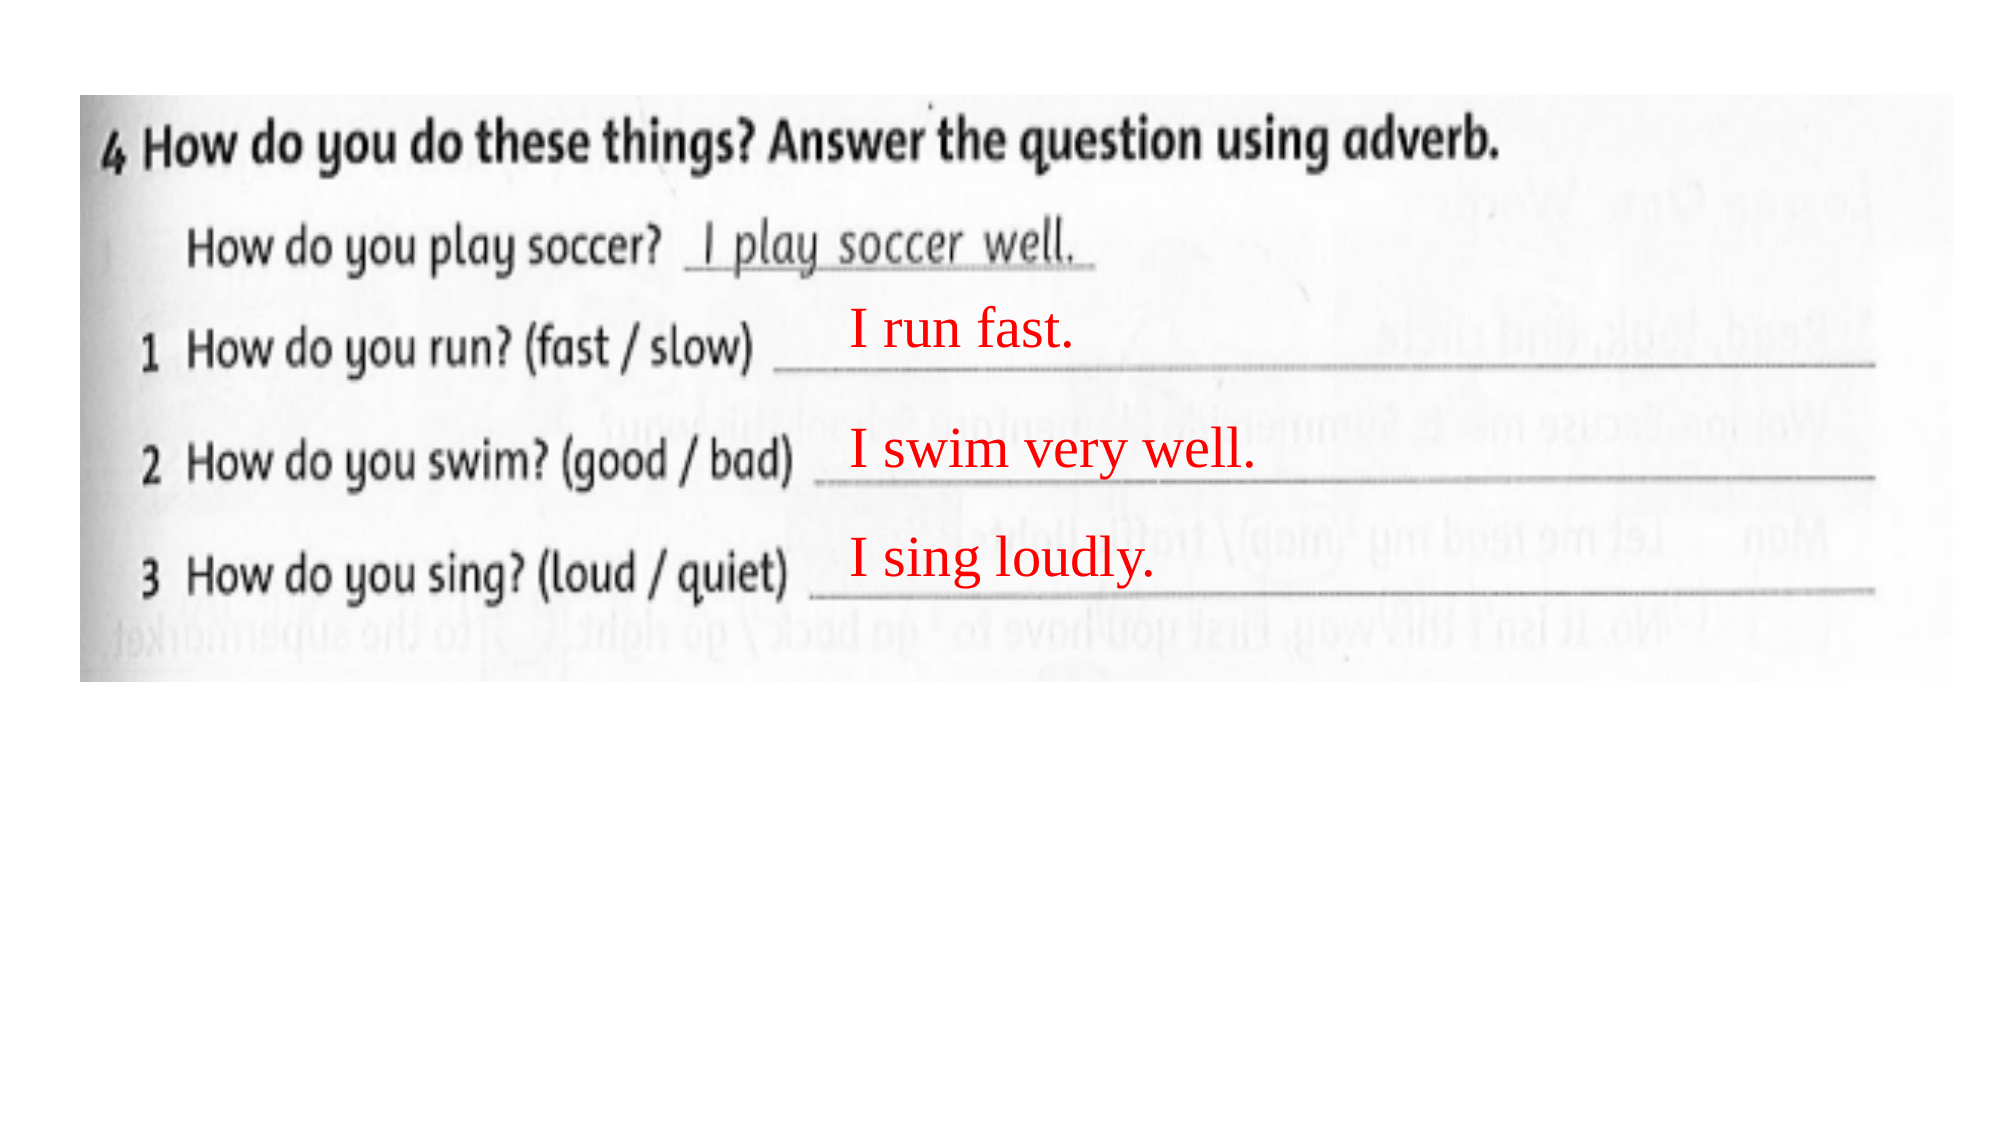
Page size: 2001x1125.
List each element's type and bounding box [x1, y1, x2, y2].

picture [80, 95, 1953, 682]
